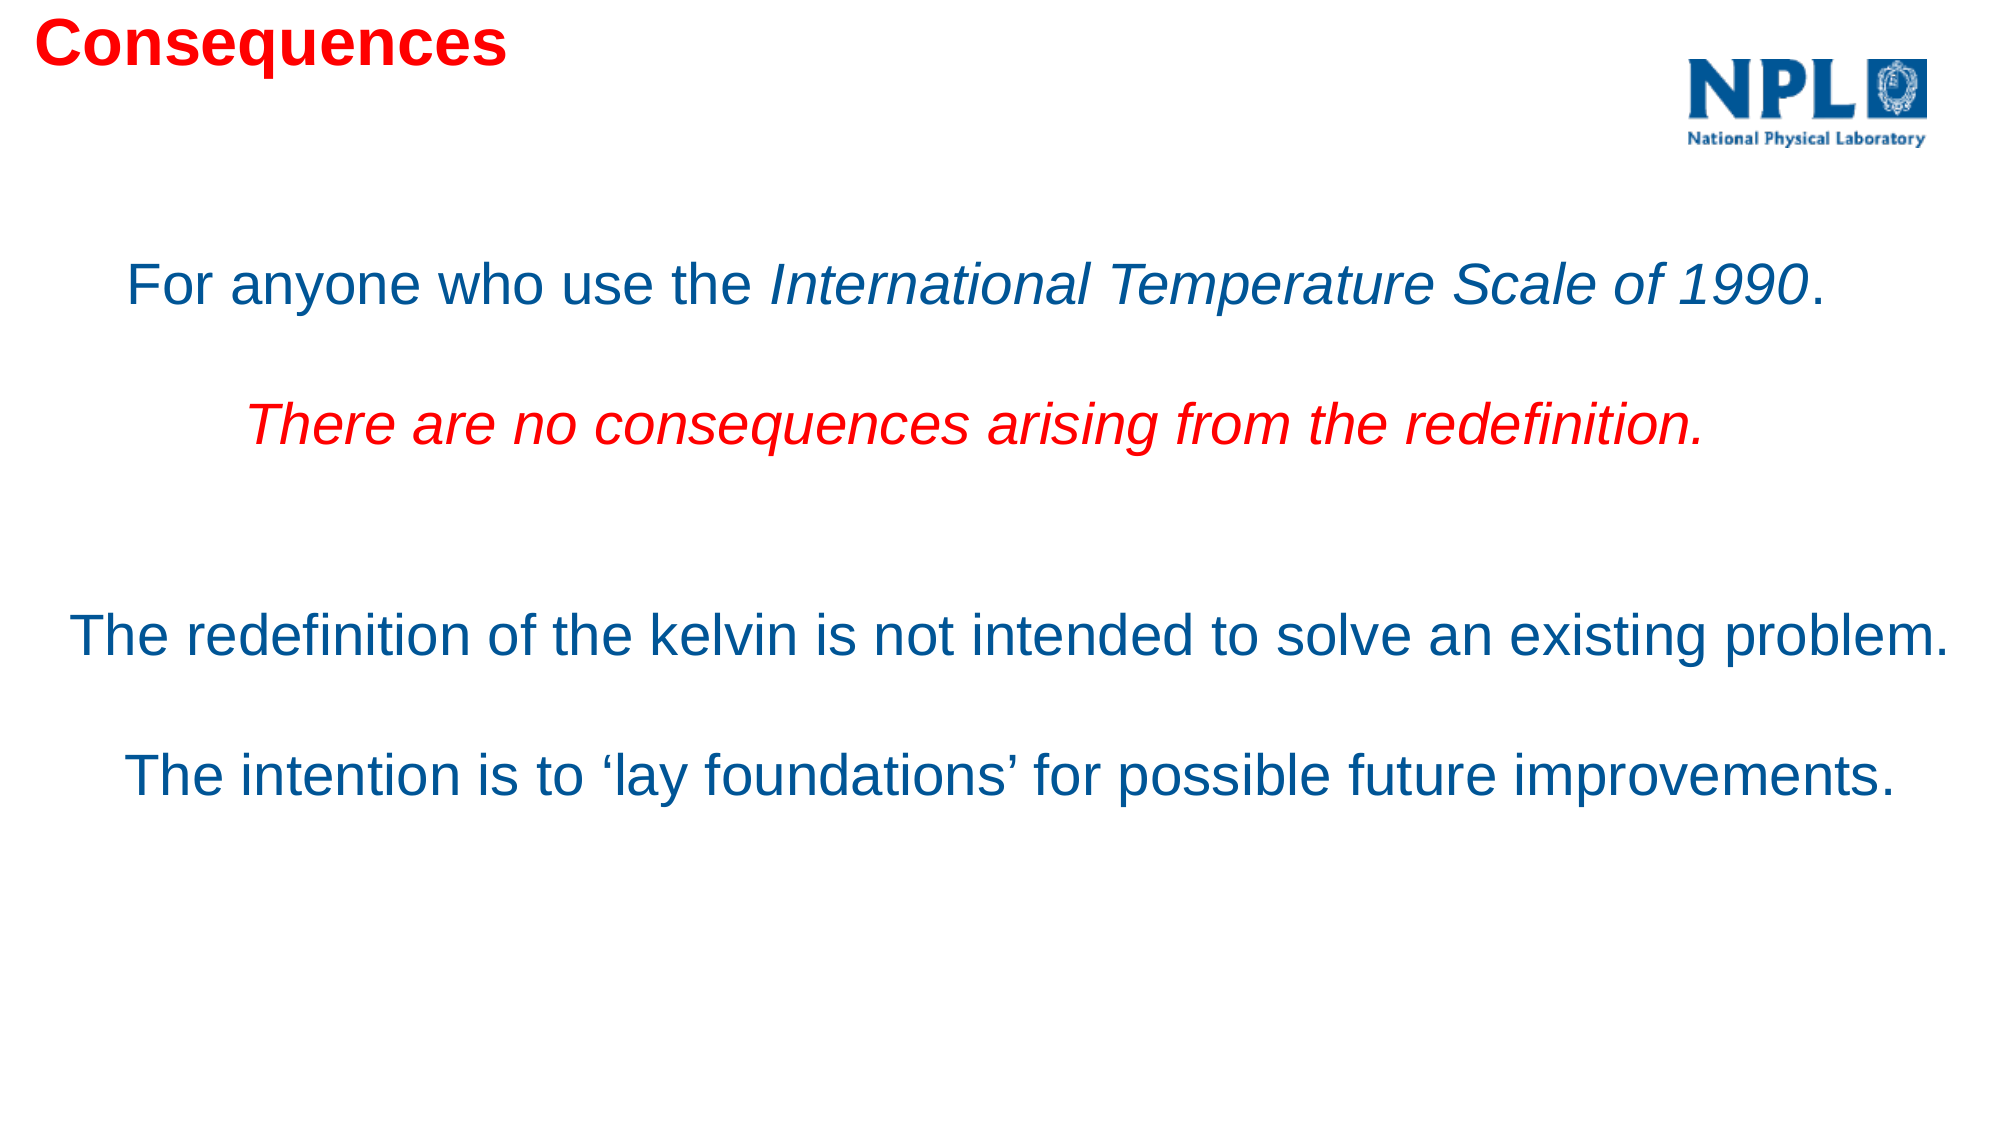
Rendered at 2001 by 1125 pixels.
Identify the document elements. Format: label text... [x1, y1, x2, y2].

text_box Consequences [19, 6, 1567, 92]
text_box For anyone who use the International Temperature Scale of 1990. There are no consequences arising from the redefinition. [45, 238, 1909, 464]
text_box The redefinition of the kelvin is not intended to solve an existing problem. The intention is to ‘lay foundations’ for possible future improvements. [54, 589, 1969, 815]
picture [1688, 59, 1927, 148]
